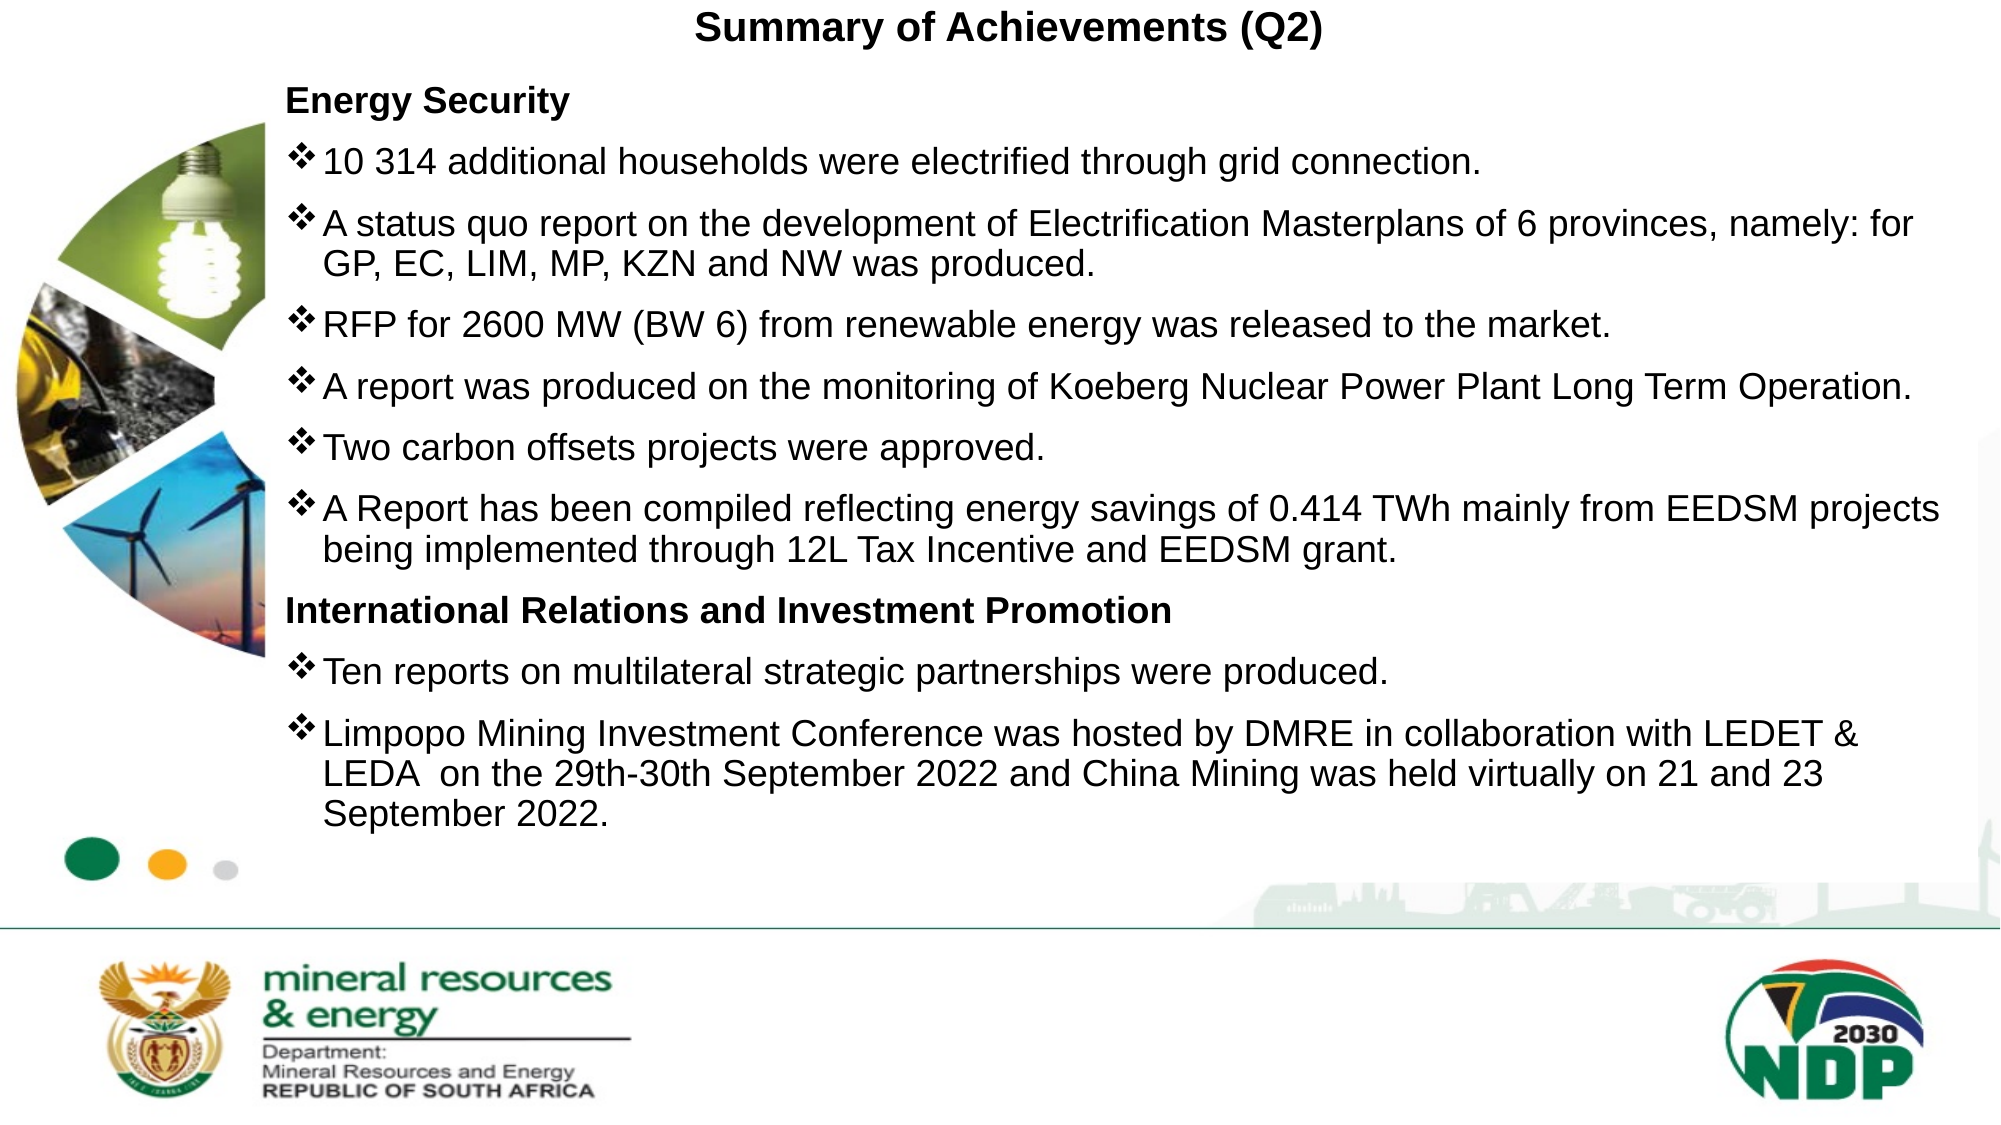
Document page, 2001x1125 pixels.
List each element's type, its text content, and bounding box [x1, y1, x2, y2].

picture [0, 0, 2001, 1125]
list Energy Security 10 314 additional households were electrified through grid connection. A status quo report on the development of Electrification Masterplans of 6 provinces, namely: for GP, EC, LIM, MP, KZN and NW was produced. RFP for 2600 MW (BW 6) from renewable energy was released to the market. A report was produced on the monitoring of Koeberg Nuclear Power Plant Long Term Operation. Two carbon offsets projects were approved. A Report has been compiled reflecting energy savings of 0.414 TWh mainly from EEDSM projects being implemented through 12L Tax Incentive and EEDSM grant. International Relations and Investment Promotion Ten reports on multilateral strategic partnerships were produced. Limpopo Mining Investment Conference was hosted by DMRE in collaboration with LEDET & LEDA on the 29th-30th September 2022 and China Mining was held virtually on 21 and 23 September 2022. [270, 73, 1979, 883]
title Summary of Achievements (Q2) [167, 0, 1863, 278]
